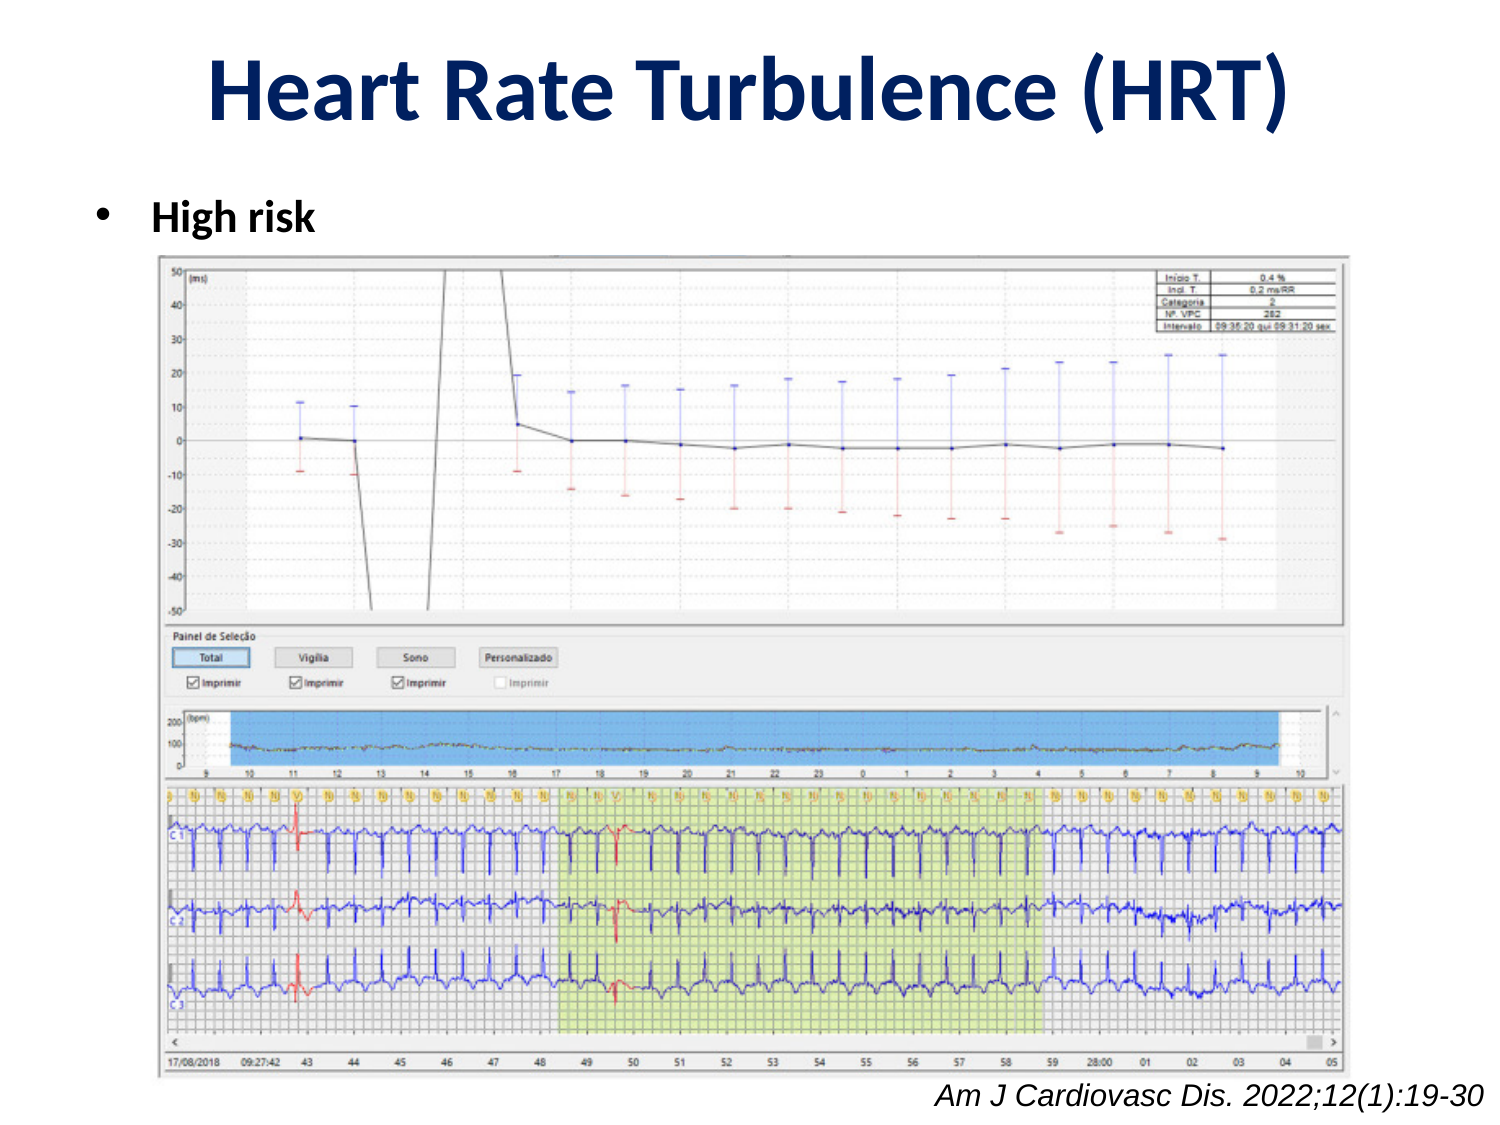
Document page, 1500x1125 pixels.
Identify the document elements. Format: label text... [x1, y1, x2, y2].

text_box Am J Cardiovasc Dis. 2022;12(1):19-30 [1362, 1068, 1500, 1121]
picture [138, 255, 1362, 1125]
text_box Heart Rate Turbulence (HRT) [0, 0, 1500, 168]
text_box High risk [80, 178, 786, 294]
